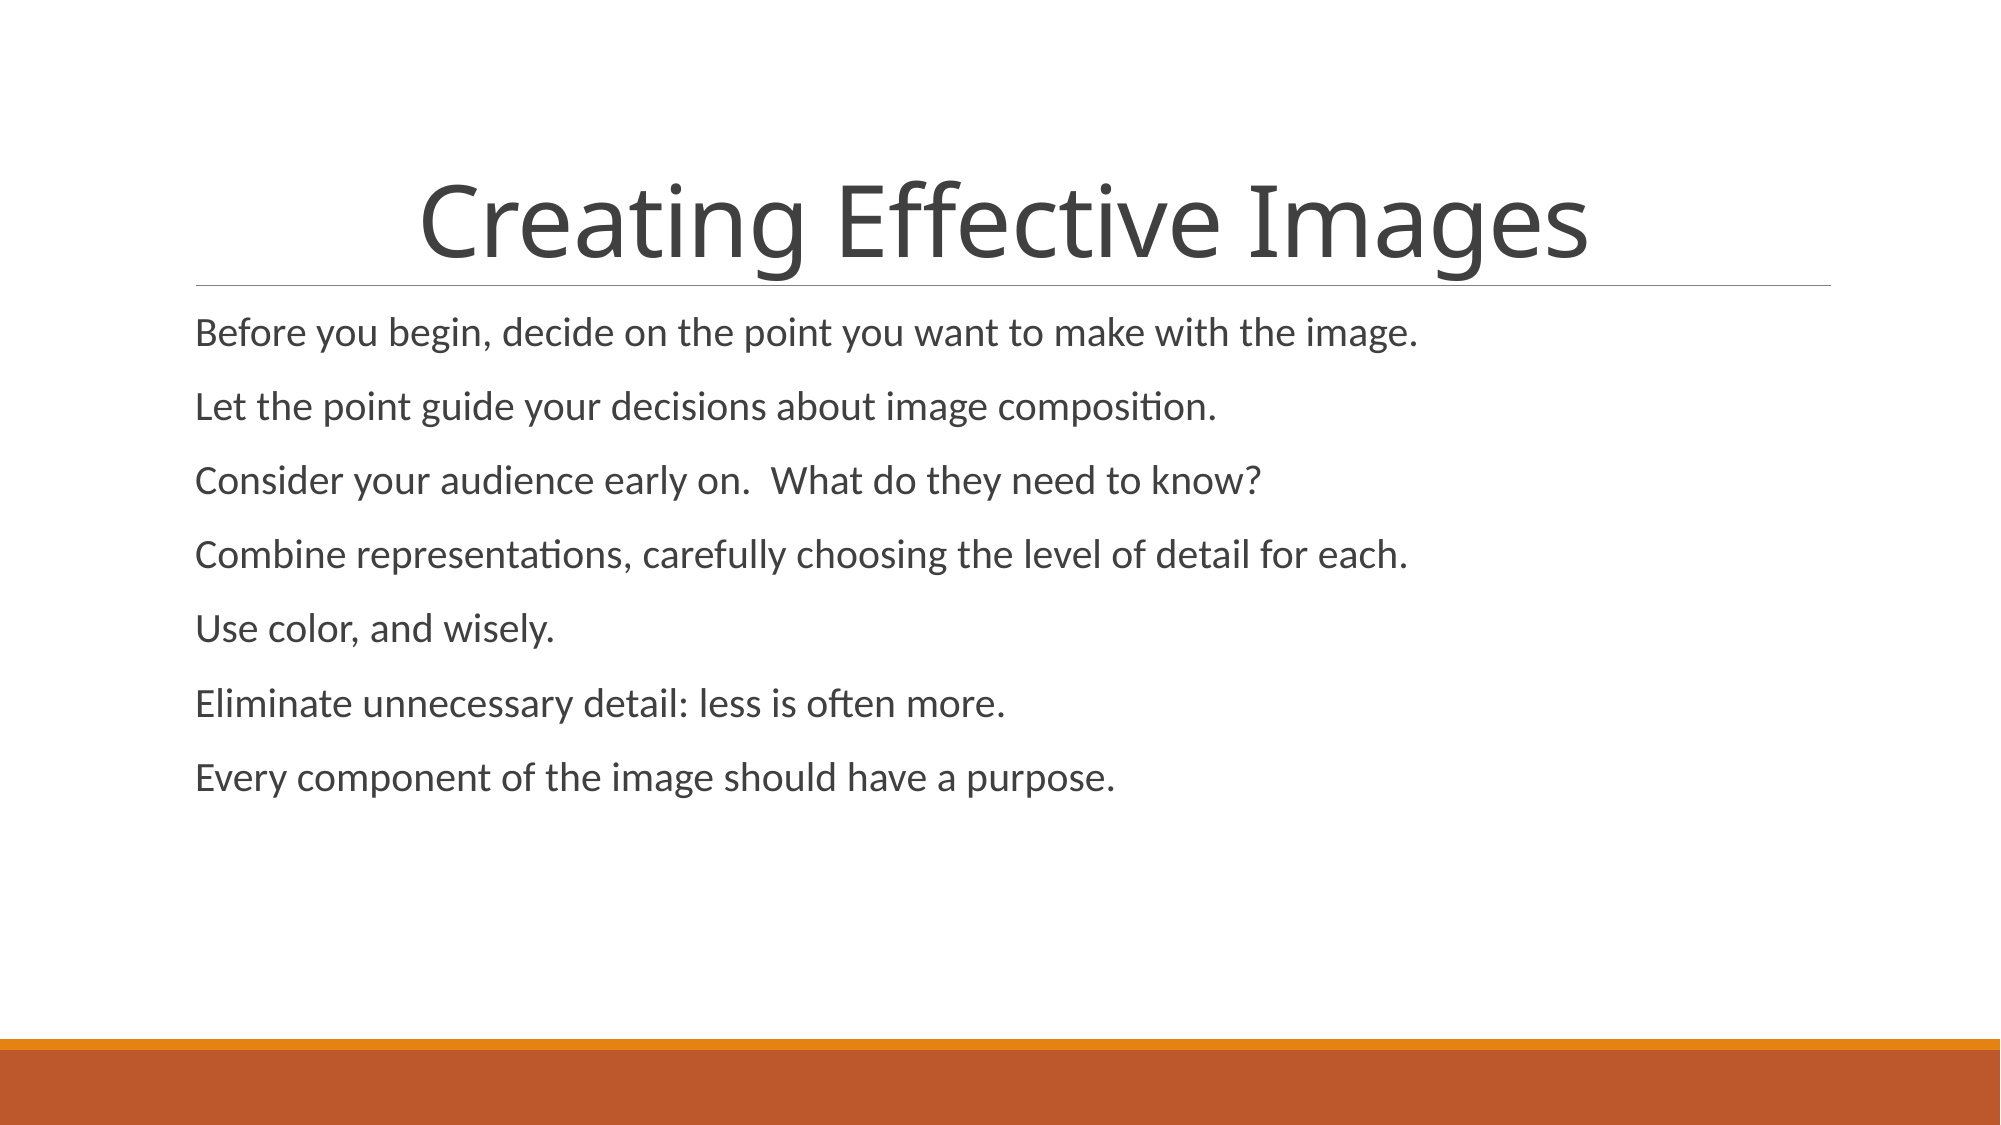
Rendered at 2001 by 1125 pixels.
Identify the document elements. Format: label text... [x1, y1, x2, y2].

list Before you begin, decide on the point you want to make with the image. Let the point guide your decisions about image composition. Consider your audience early on. What do they need to know? Combine representations, carefully choosing the level of detail for each. Use color, and wisely. Eliminate unnecessary detail: less is often more. Every component of the image should have a purpose. [180, 302, 1830, 963]
title Creating Effective Images [180, 47, 1830, 285]
